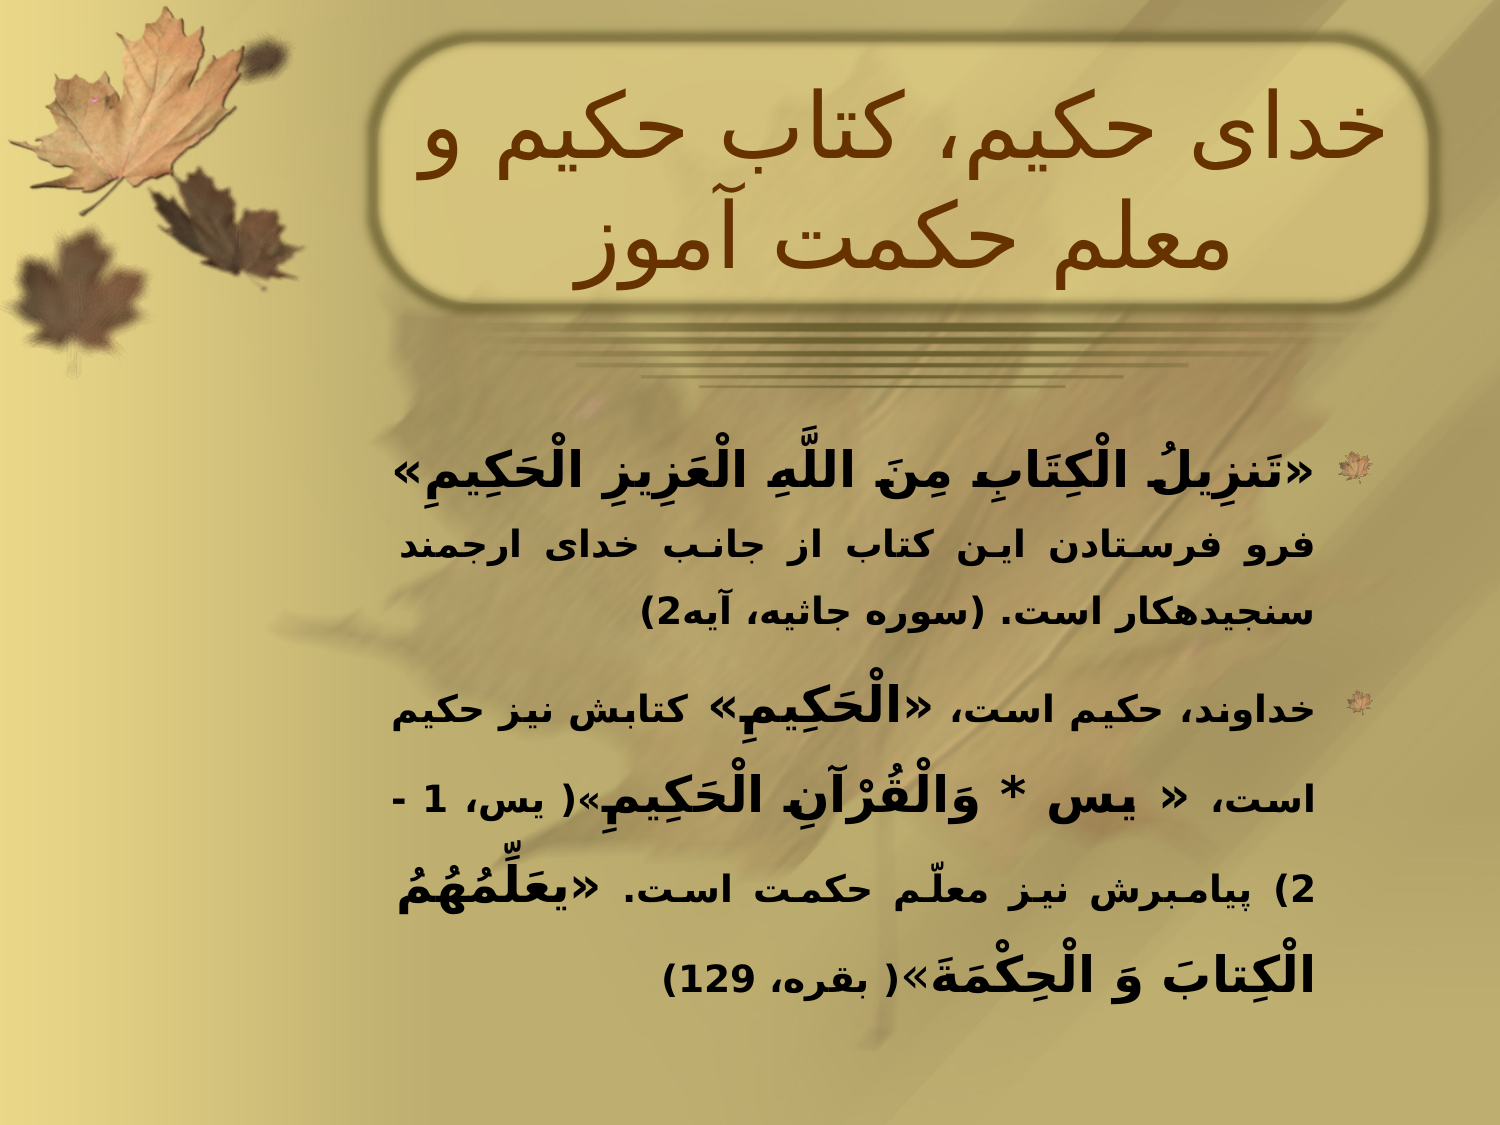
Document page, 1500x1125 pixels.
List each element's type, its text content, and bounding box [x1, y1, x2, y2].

title خدای حکیم، کتاب حکیم و معلم حکمت آموز [387, 75, 1425, 279]
list «تَنزِيلُ الْكِتَابِ مِنَ اللَّهِ الْعَزِيزِ الْحَكِيمِ» فرو فرستادن اين كتاب از جانب خداى ارجمند سنجيده‏كار است. (سوره جاثیه، آیه2) خداوند، حكیم است، «الْحَكِيمِ» كتابش نیز حكیم است، « یس * وَالْقُرْآنِ الْحَکِیمِ»( یس، 1 - 2) پیامبرش نیز معلّم حكمت است. «يعَلِّمُهُمُ الْكِتابَ وَ الْحِكْمَةَ»( بقره، 129) [375, 399, 1388, 1075]
picture [0, 0, 1500, 1125]
